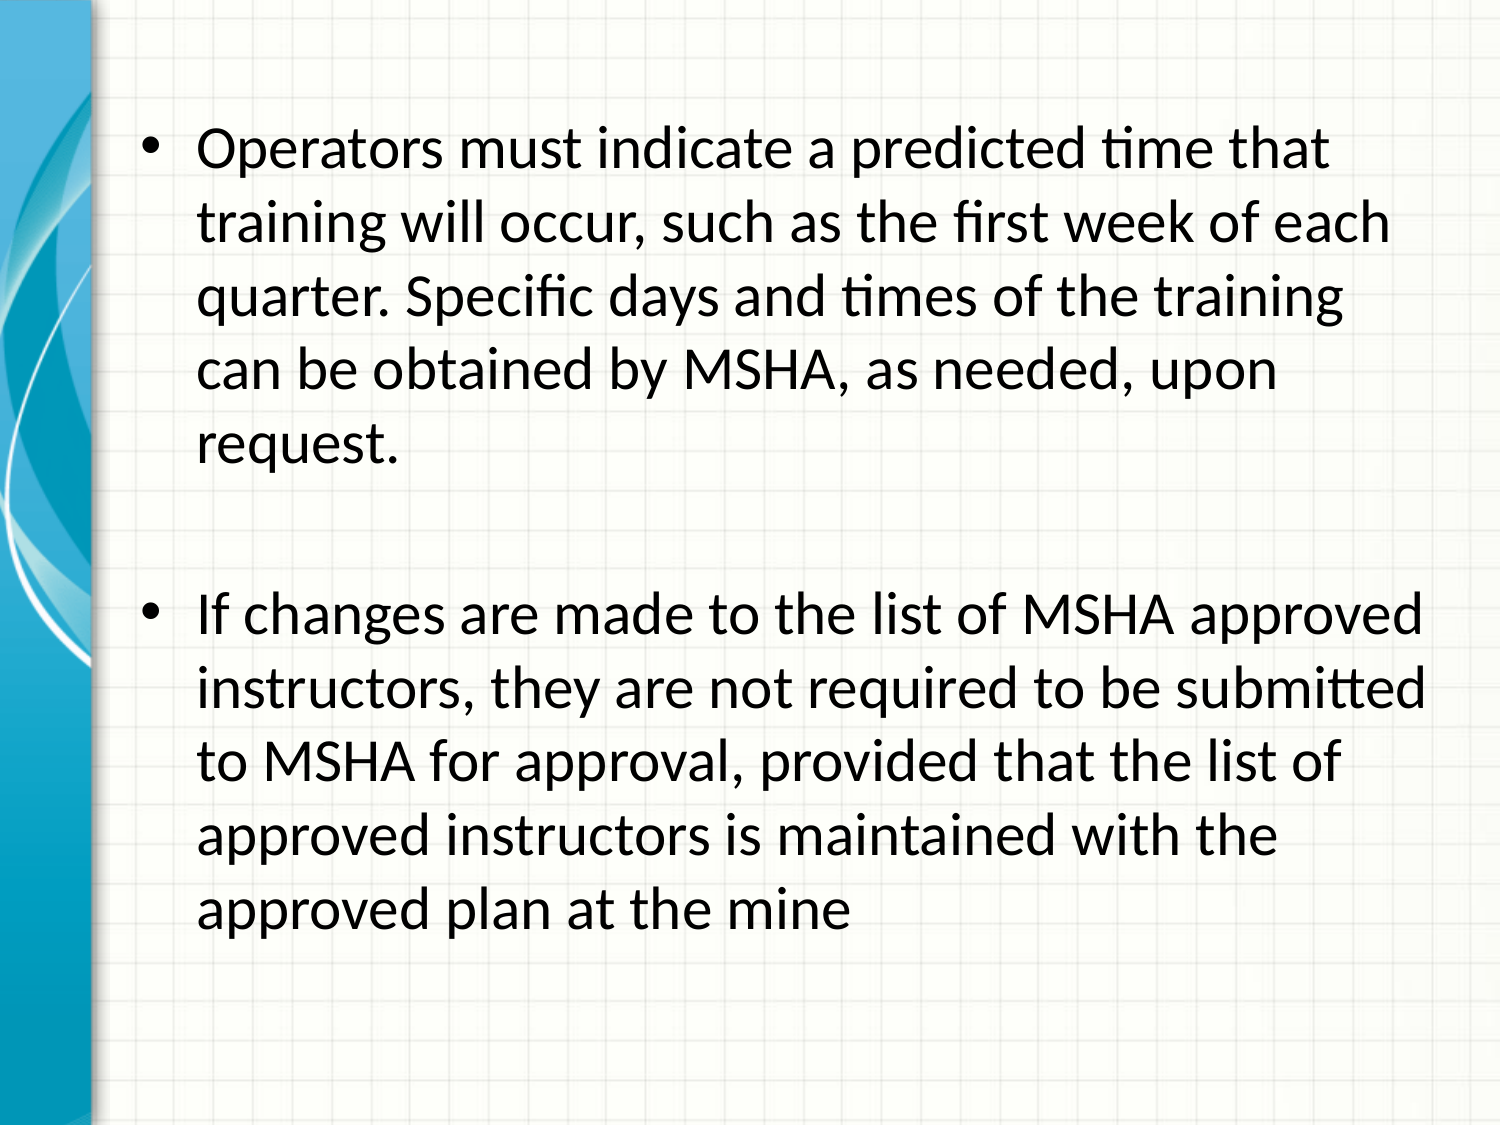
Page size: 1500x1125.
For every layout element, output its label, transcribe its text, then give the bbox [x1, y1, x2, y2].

list Operators must indicate a predicted time that training will occur, such as the first week of each quarter. Specific days and times of the training can be obtained by MSHA, as needed, upon request. If changes are made to the list of MSHA approved instructors, they are not required to be submitted to MSHA for approval, provided that the list of approved instructors is maintained with the approved plan at the mine [125, 99, 1450, 967]
picture [0, 0, 1500, 1125]
